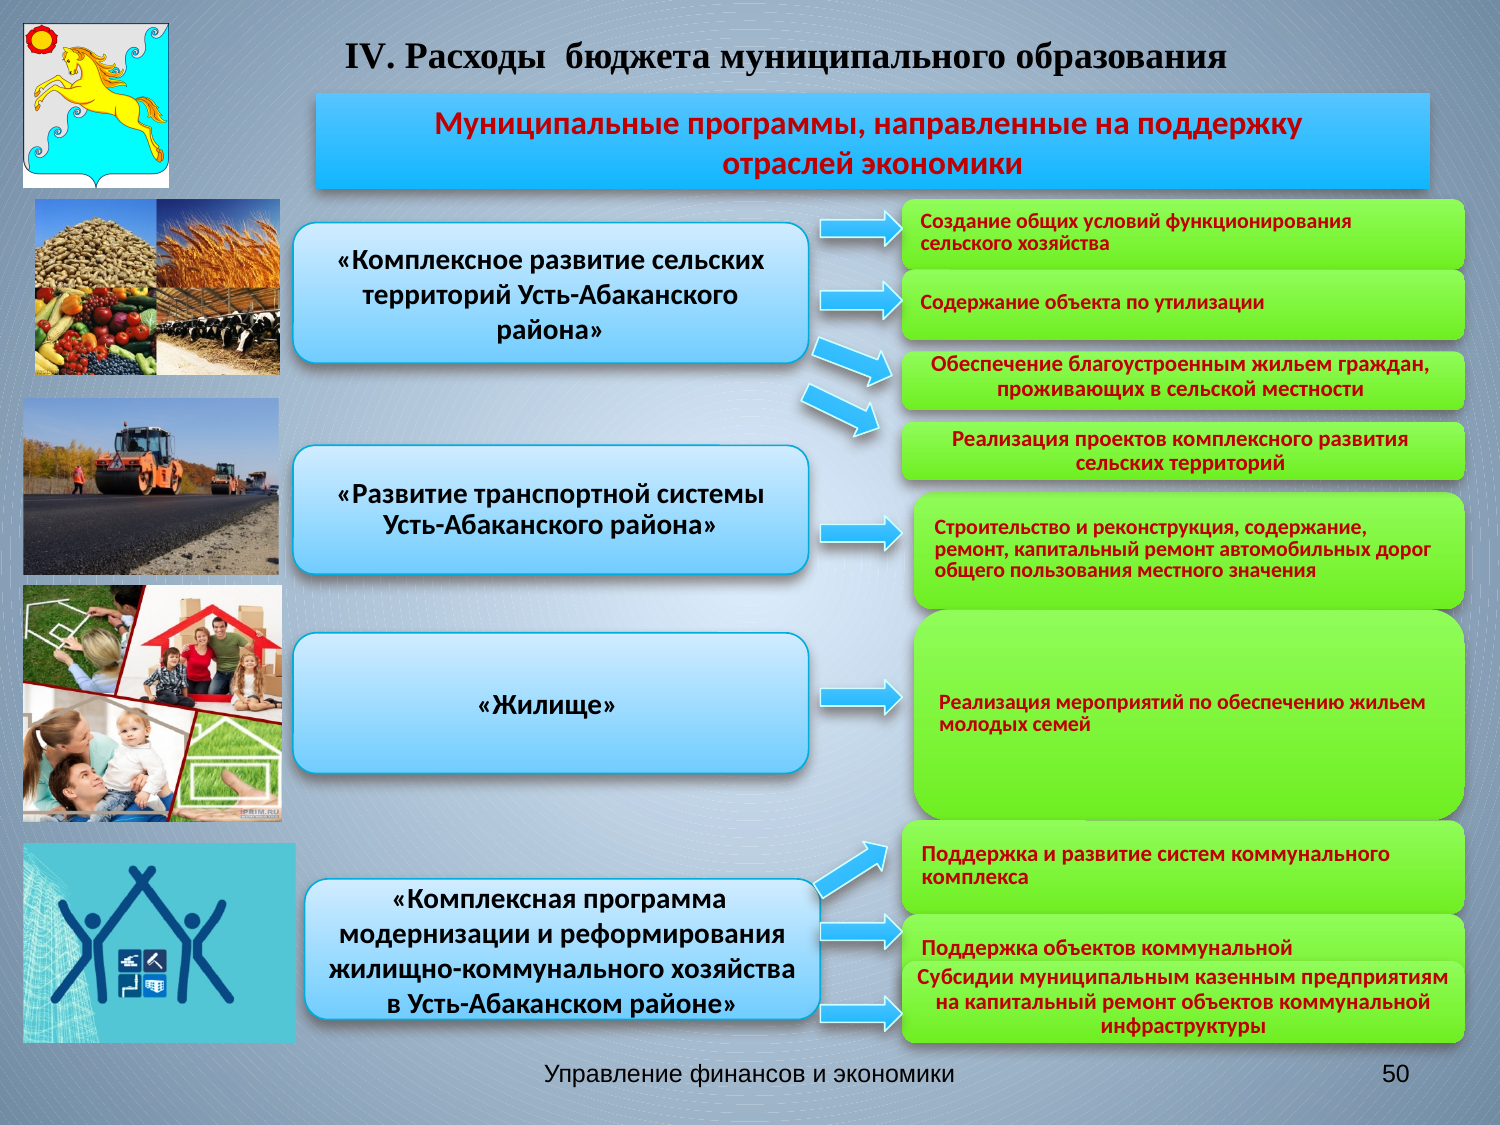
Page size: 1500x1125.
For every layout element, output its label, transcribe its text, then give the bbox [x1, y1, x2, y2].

text_box IV. Расходы бюджета муниципального образования [222, 23, 1360, 84]
text_box «Комплексное развитие сельских территорий Усть-Абаканского района» [292, 221, 810, 365]
picture [23, 843, 296, 1044]
picture [23, 585, 282, 822]
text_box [902, 409, 1466, 493]
text_box «Комплексная программа модернизации и реформирования жилищно-коммунального хозяйства в Усть-Абаканском районе» [304, 878, 822, 1021]
text_box Муниципальные программы, направленные на поддержку отраслей экономики [316, 93, 1430, 189]
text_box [902, 820, 1466, 960]
slide_number 50 [1074, 1061, 1425, 1103]
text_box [902, 960, 1466, 1044]
text_box [811, 336, 893, 388]
text_box «Развитие транспортной системы Усть-Абаканского района» [292, 444, 810, 576]
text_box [902, 198, 1466, 339]
text_box [819, 514, 903, 552]
footer Управление финансов и экономики [512, 1042, 988, 1103]
picture [34, 198, 280, 376]
text_box [819, 210, 892, 247]
text_box [819, 913, 893, 950]
picture [23, 398, 280, 575]
picture [23, 23, 169, 188]
text_box [812, 840, 888, 900]
text_box [819, 678, 903, 716]
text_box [913, 507, 1466, 609]
text_box [819, 995, 892, 1032]
text_box [800, 382, 880, 438]
text_box [819, 280, 893, 321]
text_box «Жилище» [292, 631, 810, 775]
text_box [913, 609, 1466, 820]
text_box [902, 339, 1466, 409]
